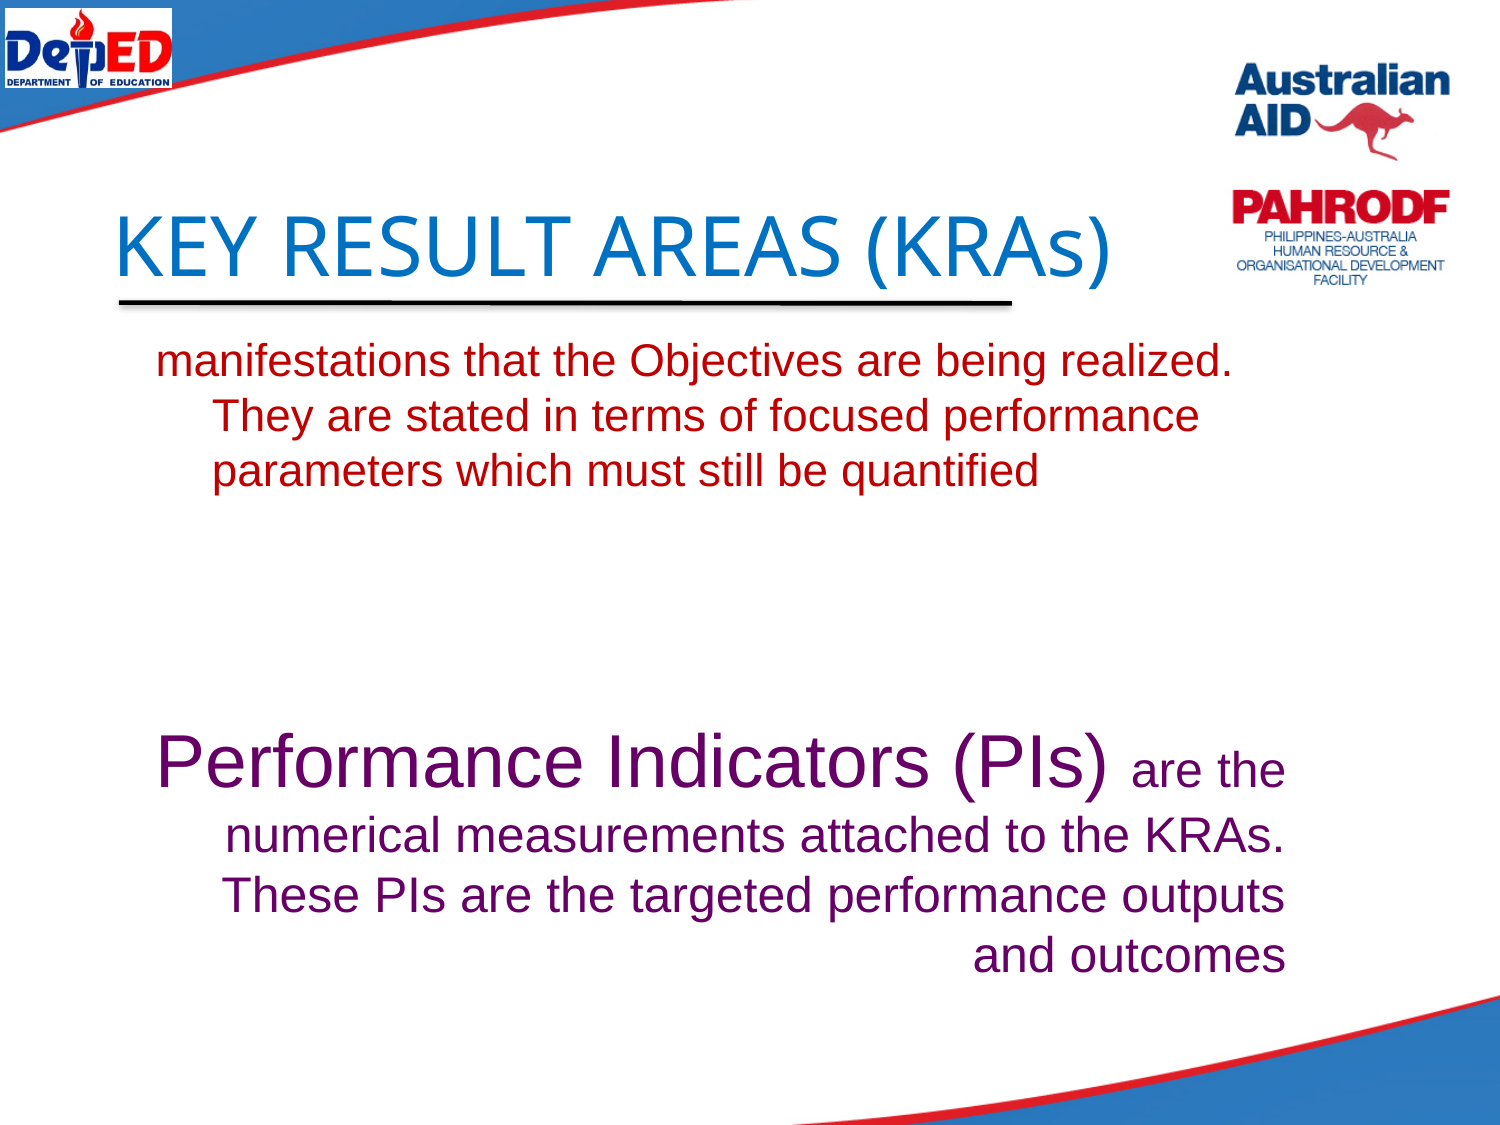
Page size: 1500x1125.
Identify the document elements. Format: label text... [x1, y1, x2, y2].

picture [0, 0, 1500, 1125]
list manifestations that the Objectives are being realized. They are stated in terms of focused performance parameters which must still be quantified [140, 323, 1314, 578]
title KEY RESULT AREAS (KRAs) [97, 184, 1353, 402]
text_box Performance Indicators (PIs) are the numerical measurements attached to the KRAs. These PIs are the targeted performance outputs and outcomes [134, 704, 1302, 990]
